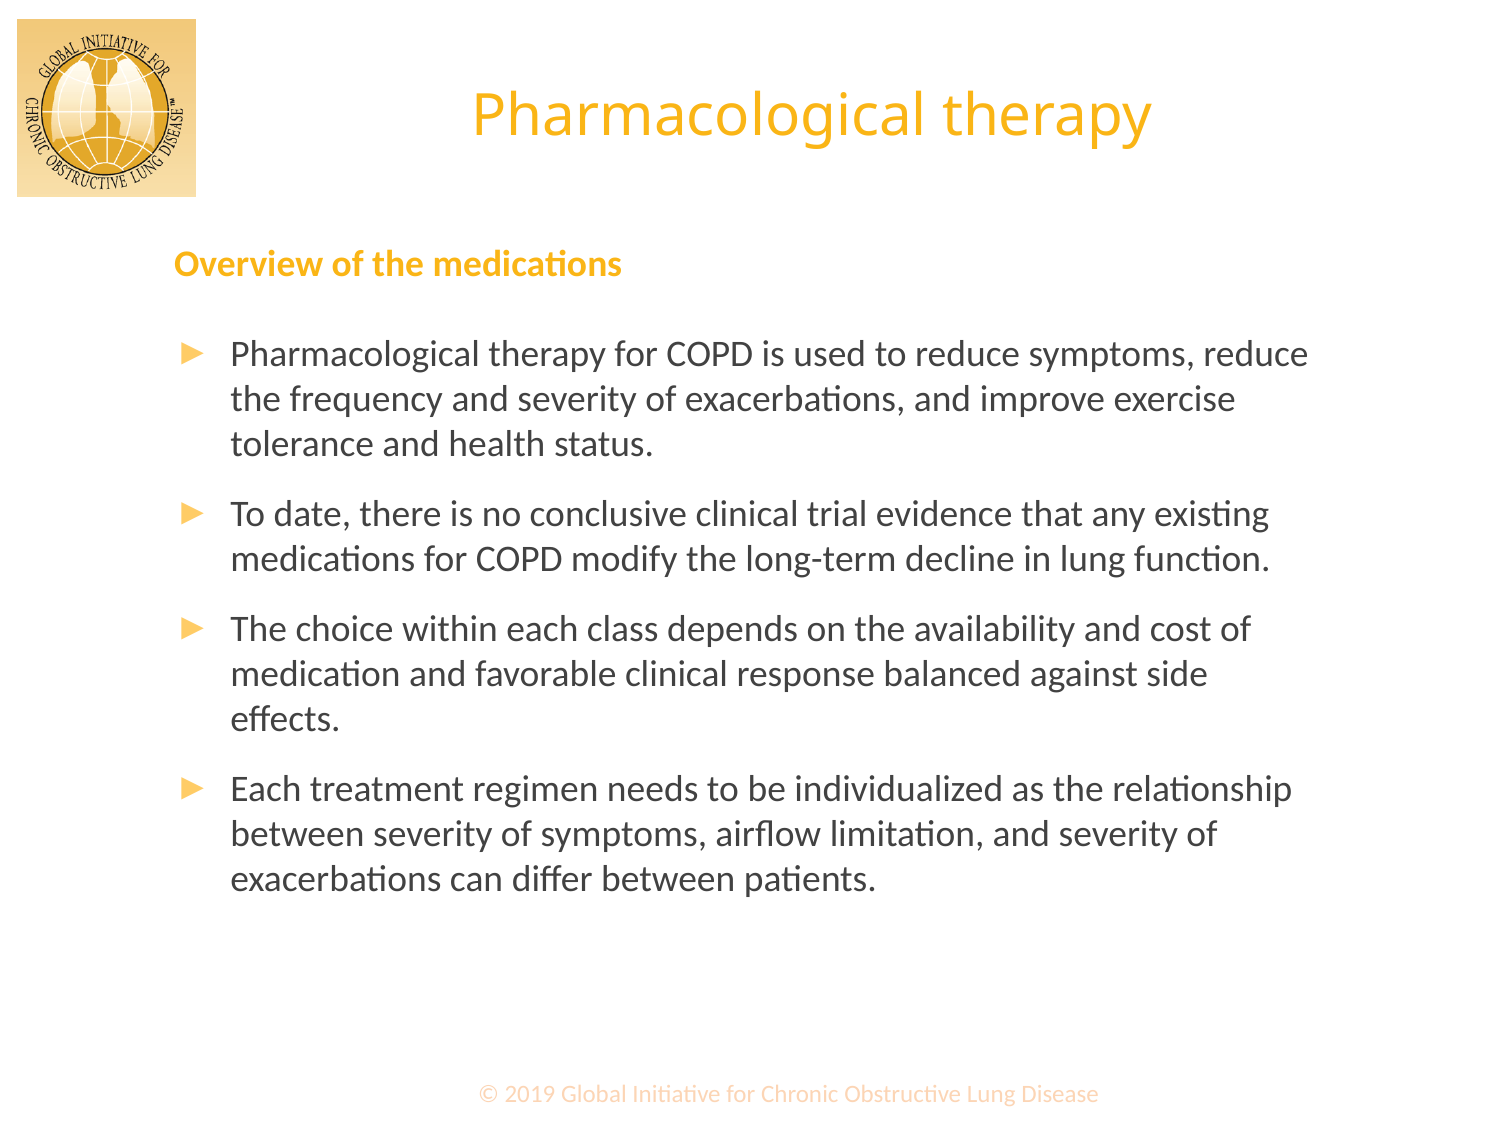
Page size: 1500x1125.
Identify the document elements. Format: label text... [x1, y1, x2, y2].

text_box Overview of the medications Pharmacological therapy for COPD is used to reduce symptoms, reduce the frequency and severity of exacerbations, and improve exercise tolerance and health status. To date, there is no conclusive clinical trial evidence that any existing medications for COPD modify the long-term decline in lung function. The choice within each class depends on the availability and cost of medication and favorable clinical response balanced against side effects. Each treatment regimen needs to be individualized as the relationship between severity of symptoms, airflow limitation, and severity of exacerbations can differ between patients. [159, 231, 1341, 907]
text_box Pharmacological therapy [200, 69, 1500, 155]
picture [17, 18, 196, 197]
text_box © 2019 Global Initiative for Chronic Obstructive Lung Disease [289, 1070, 1290, 1116]
